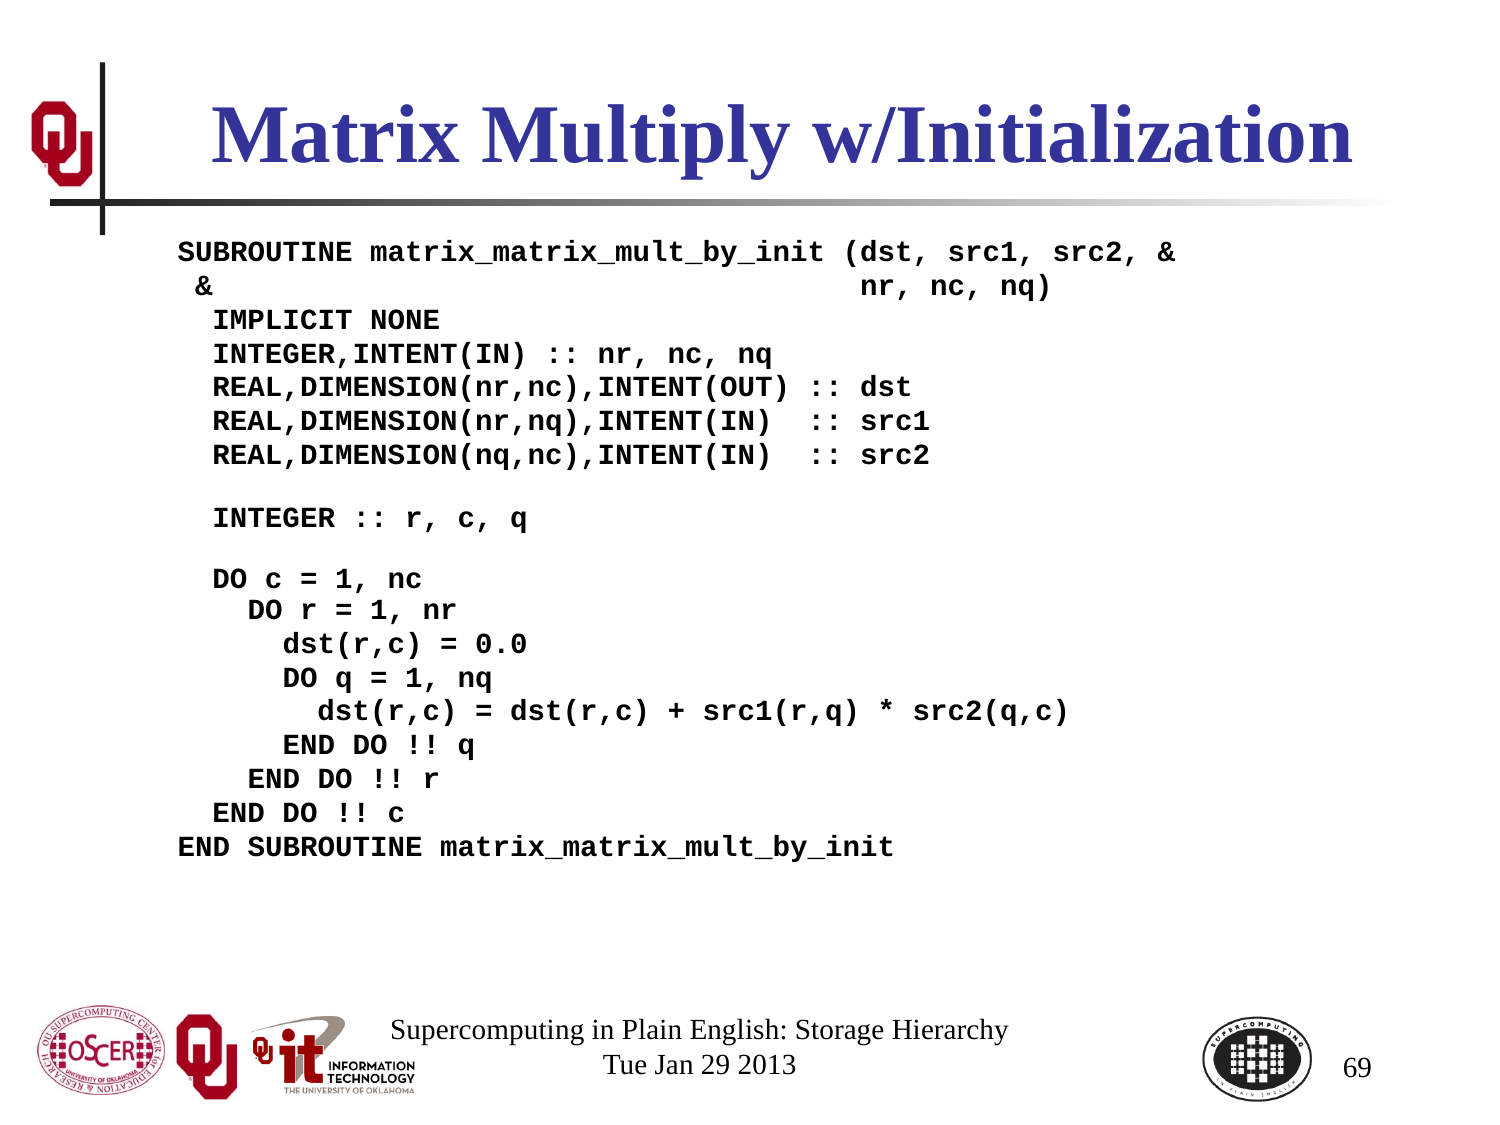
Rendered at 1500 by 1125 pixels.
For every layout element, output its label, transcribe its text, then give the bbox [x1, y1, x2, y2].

title Matrix Multiply w/Initialization [124, 74, 1442, 187]
picture [37, 1005, 165, 1095]
picture [29, 99, 94, 189]
list SUBROUTINE matrix_matrix_mult_by_init (dst, src1, src2, & & nr, nc, nq) IMPLICIT NONE INTEGER,INTENT(IN) :: nr, nc, nq REAL,DIMENSION(nr,nc),INTENT(OUT) :: dst REAL,DIMENSION(nr,nq),INTENT(IN) :: src1 REAL,DIMENSION(nq,nc),INTENT(IN) :: src2 INTEGER :: r, c, q DO c = 1, nc DO r = 1, nr dst(r,c) = 0.0 DO q = 1, nq dst(r,c) = dst(r,c) + src1(r,q) * src2(q,c) END DO !! q END DO !! r END DO !! c END SUBROUTINE matrix_matrix_mult_by_init [162, 224, 1438, 1051]
text_box Supercomputing in Plain English: Storage Hierarchy Tue Jan 29 2013 [262, 1012, 1138, 1088]
picture [1200, 1091, 1314, 1104]
picture [174, 1051, 425, 1104]
slide_number 69 [1174, 1051, 1388, 1091]
